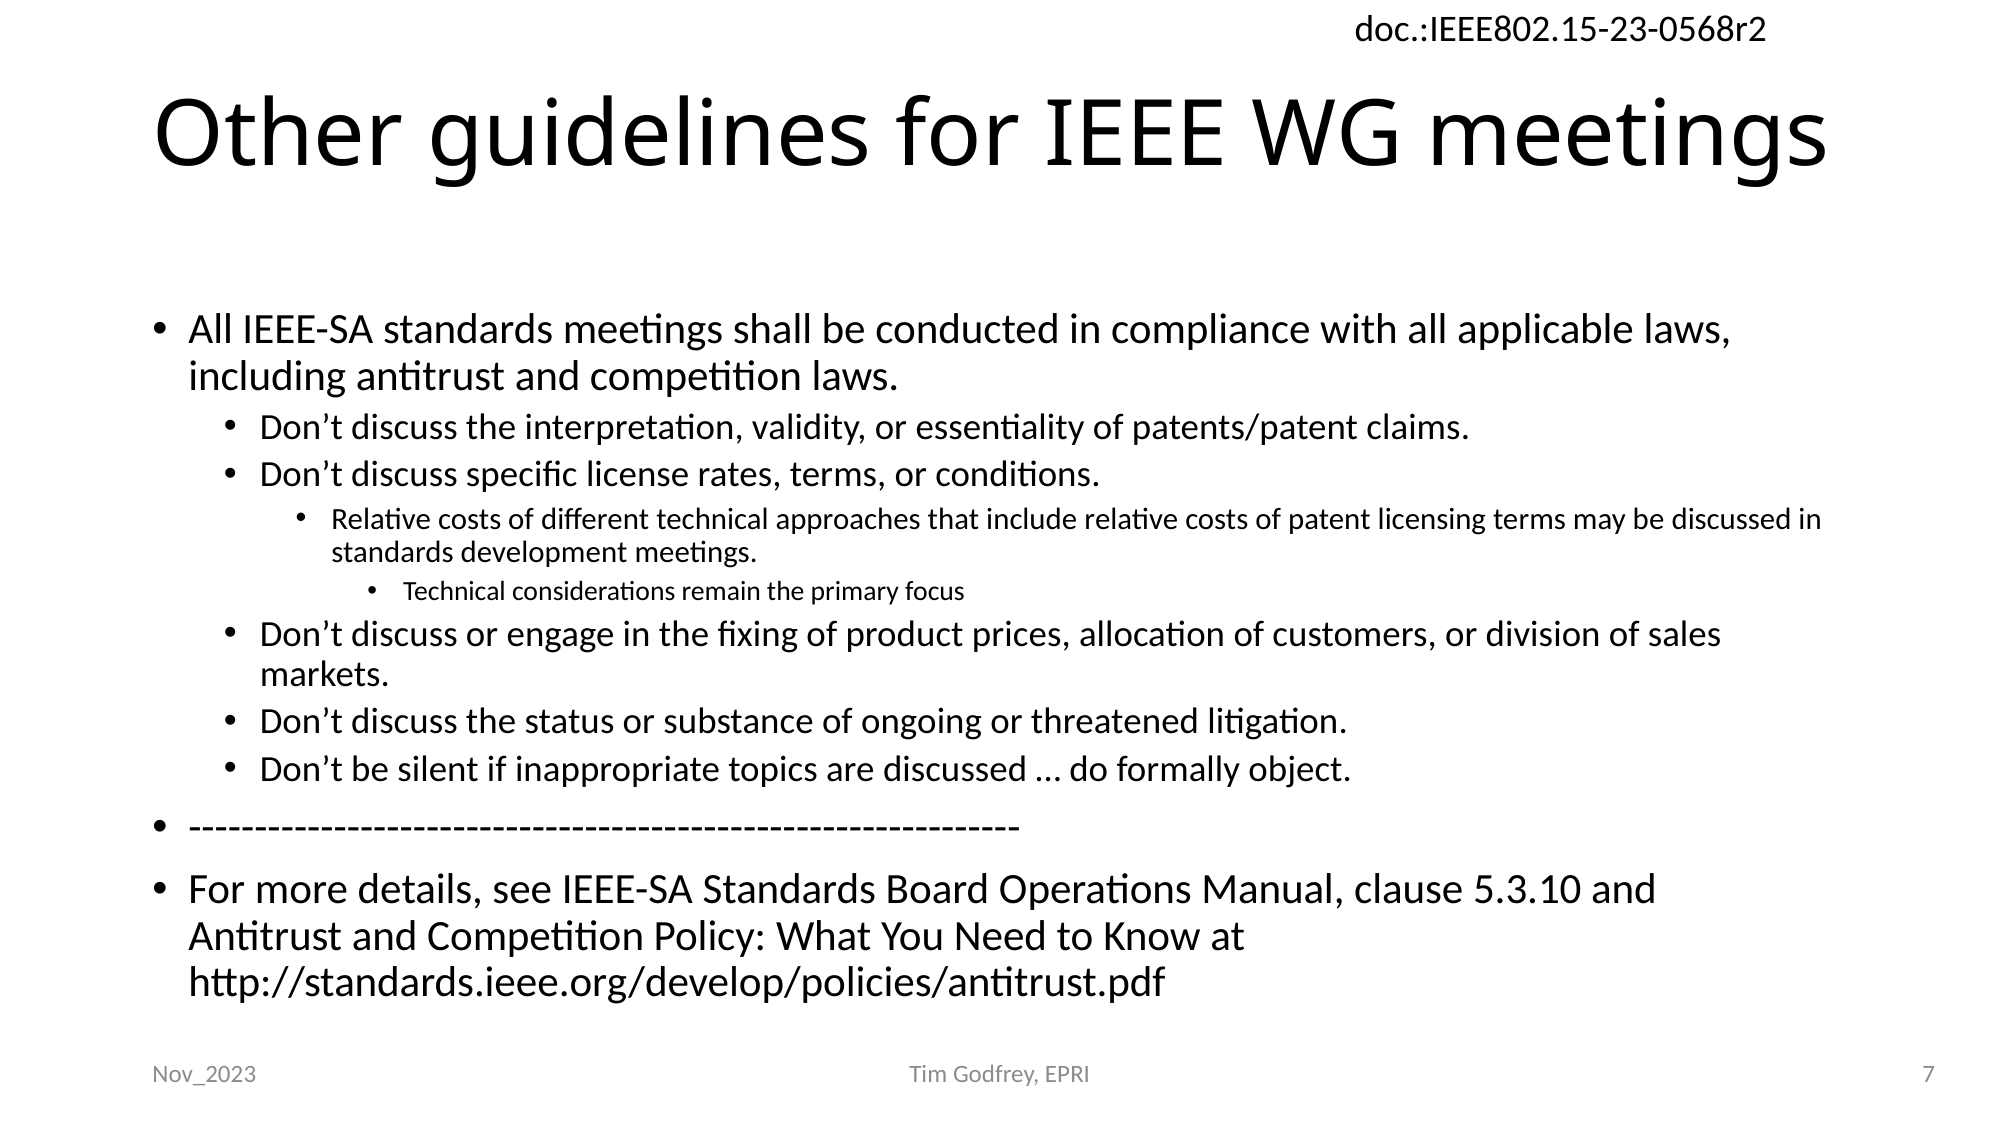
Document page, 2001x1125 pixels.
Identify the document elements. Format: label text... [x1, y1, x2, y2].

list All IEEE-SA standards meetings shall be conducted in compliance with all applicable laws, including antitrust and competition laws. Don’t discuss the interpretation, validity, or essentiality of patents/patent claims. Don’t discuss specific license rates, terms, or conditions. Relative costs of different technical approaches that include relative costs of patent licensing terms may be discussed in standards development meetings. Technical considerations remain the primary focus Don’t discuss or engage in the fixing of product prices, allocation of customers, or division of sales markets. Don’t discuss the status or substance of ongoing or threatened litigation. Don’t be silent if inappropriate topics are discussed … do formally object. --------------------------------------------------------------- For more details, see IEEE-SA Standards Board Operations Manual, clause 5.3.10 and Antitrust and Competition Policy: What You Need to Know at http://standards.ieee.org/develop/policies/antitrust.pdf [137, 299, 1863, 1014]
slide_number Nov_2023 [137, 1042, 588, 1103]
slide_number 7 [1462, 1042, 1950, 1103]
footer Tim Godfrey, EPRI [662, 1042, 1338, 1103]
title Other guidelines for IEEE WG meetings [137, 59, 1863, 213]
